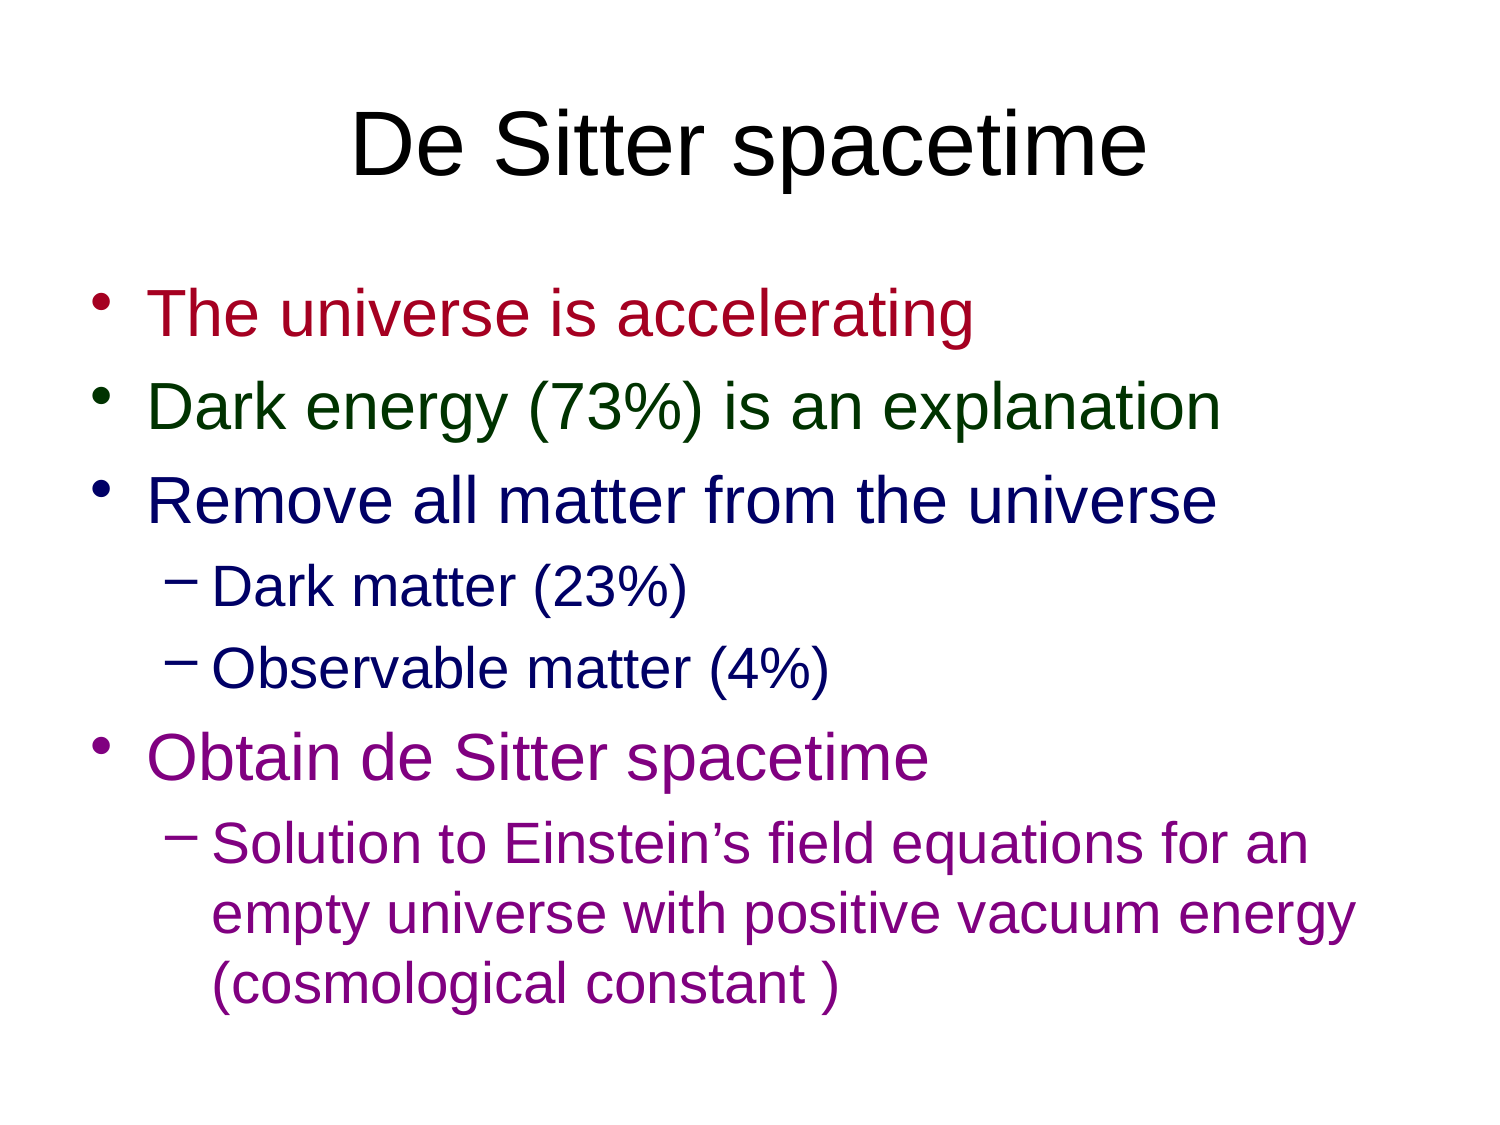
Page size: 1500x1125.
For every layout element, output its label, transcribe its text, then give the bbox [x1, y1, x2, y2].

title De Sitter spacetime [75, 45, 1425, 233]
